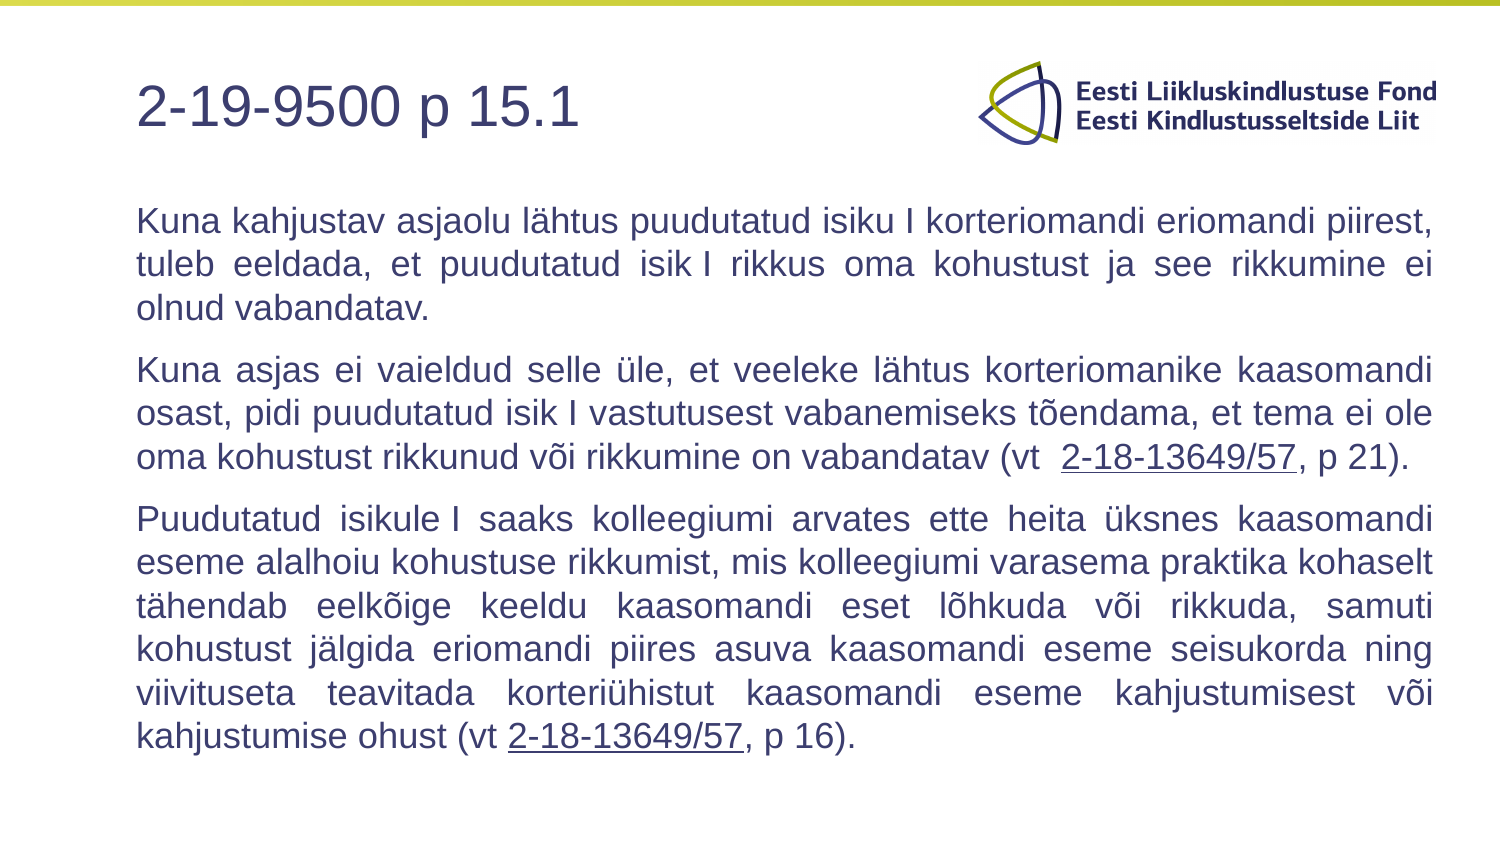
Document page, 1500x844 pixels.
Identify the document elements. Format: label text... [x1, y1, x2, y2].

title 2-19-9500 p 15.1 [135, 44, 904, 163]
list Kuna kahjustav asjaolu lähtus puudutatud isiku I korteriomandi eriomandi piirest, tuleb eeldada, et puudutatud isik I rikkus oma kohustust ja see rikkumine ei olnud vabandatav. Kuna asjas ei vaieldud selle üle, et veeleke lähtus korteriomanike kaasomandi osast, pidi puudutatud isik I vastutusest vabanemiseks tõendama, et tema ei ole oma kohustust rikkunud või rikkumine on vabandatav (vt 2-18-13649/57, p 21). Puudutatud isikule I saaks kolleegiumi arvates ette heita üksnes kaasomandi eseme alalhoiu kohustuse rikkumist, mis kolleegiumi varasema praktika kohaselt tähendab eelkõige keeldu kaasomandi eset lõhkuda või rikkuda, samuti kohustust jälgida eriomandi piires asuva kaasomandi eseme seisukorda ning viivituseta teavitada korteriühistut kaasomandi eseme kahjustumisest või kahjustumise ohust (vt 2-18-13649/57, p 16). [135, 196, 1436, 788]
picture [0, 0, 1500, 6]
picture [978, 61, 1436, 145]
